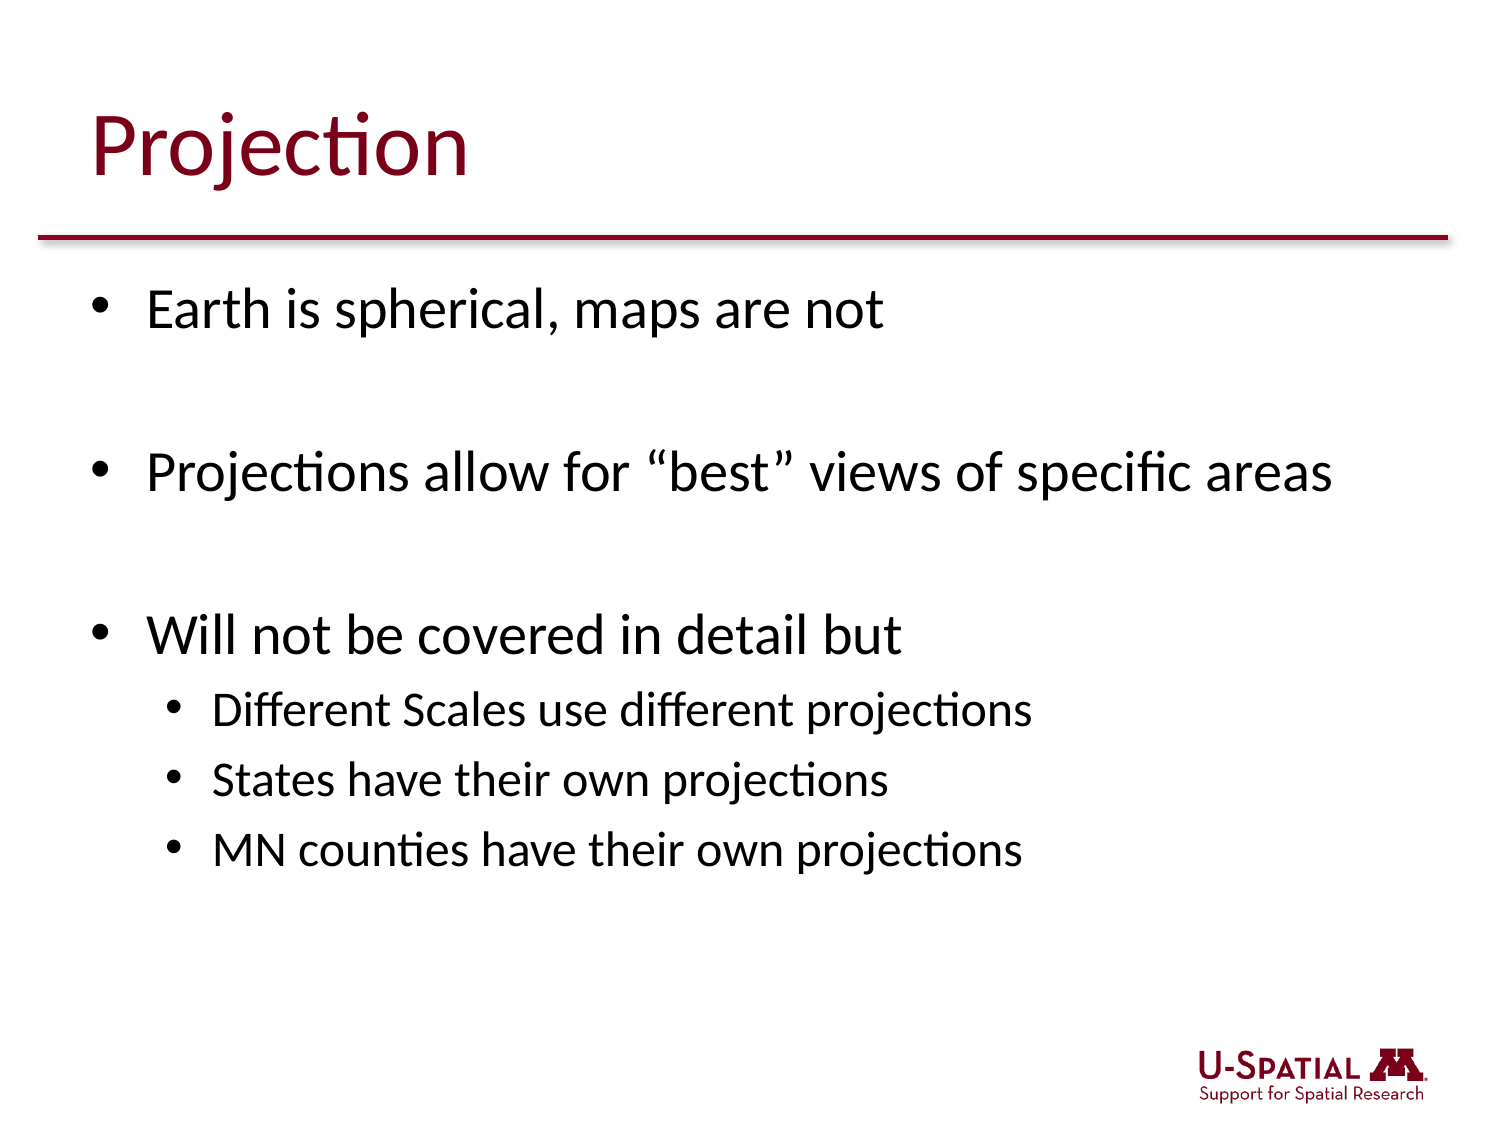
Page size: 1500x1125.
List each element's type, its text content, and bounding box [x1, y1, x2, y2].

title Projection [75, 45, 1425, 233]
picture [1187, 1040, 1436, 1110]
list Earth is spherical, maps are not Projections allow for “best” views of specific areas Will not be covered in detail but Different Scales use different projections States have their own projections MN counties have their own projections [75, 262, 1425, 1005]
